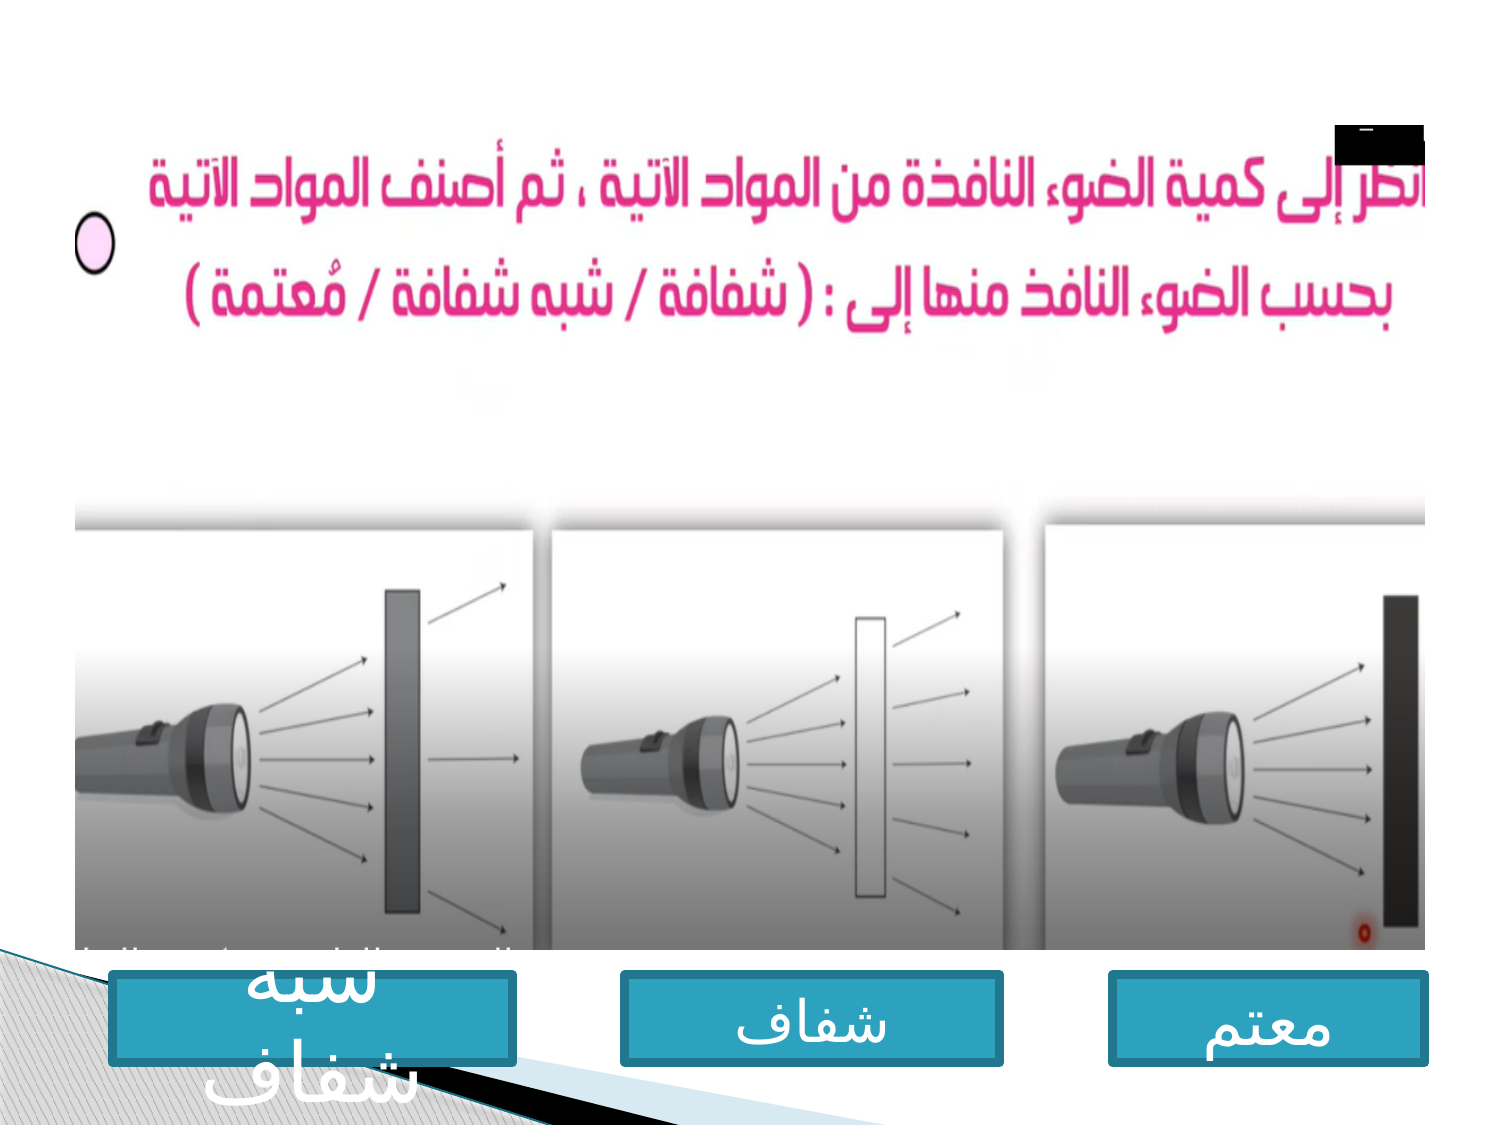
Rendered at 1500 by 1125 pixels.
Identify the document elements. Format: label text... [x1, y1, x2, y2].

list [74, 124, 1426, 951]
text_box شبه شفاف [108, 970, 517, 1067]
text_box شفاف [620, 970, 1004, 1067]
text_box معتم [1108, 970, 1429, 1067]
